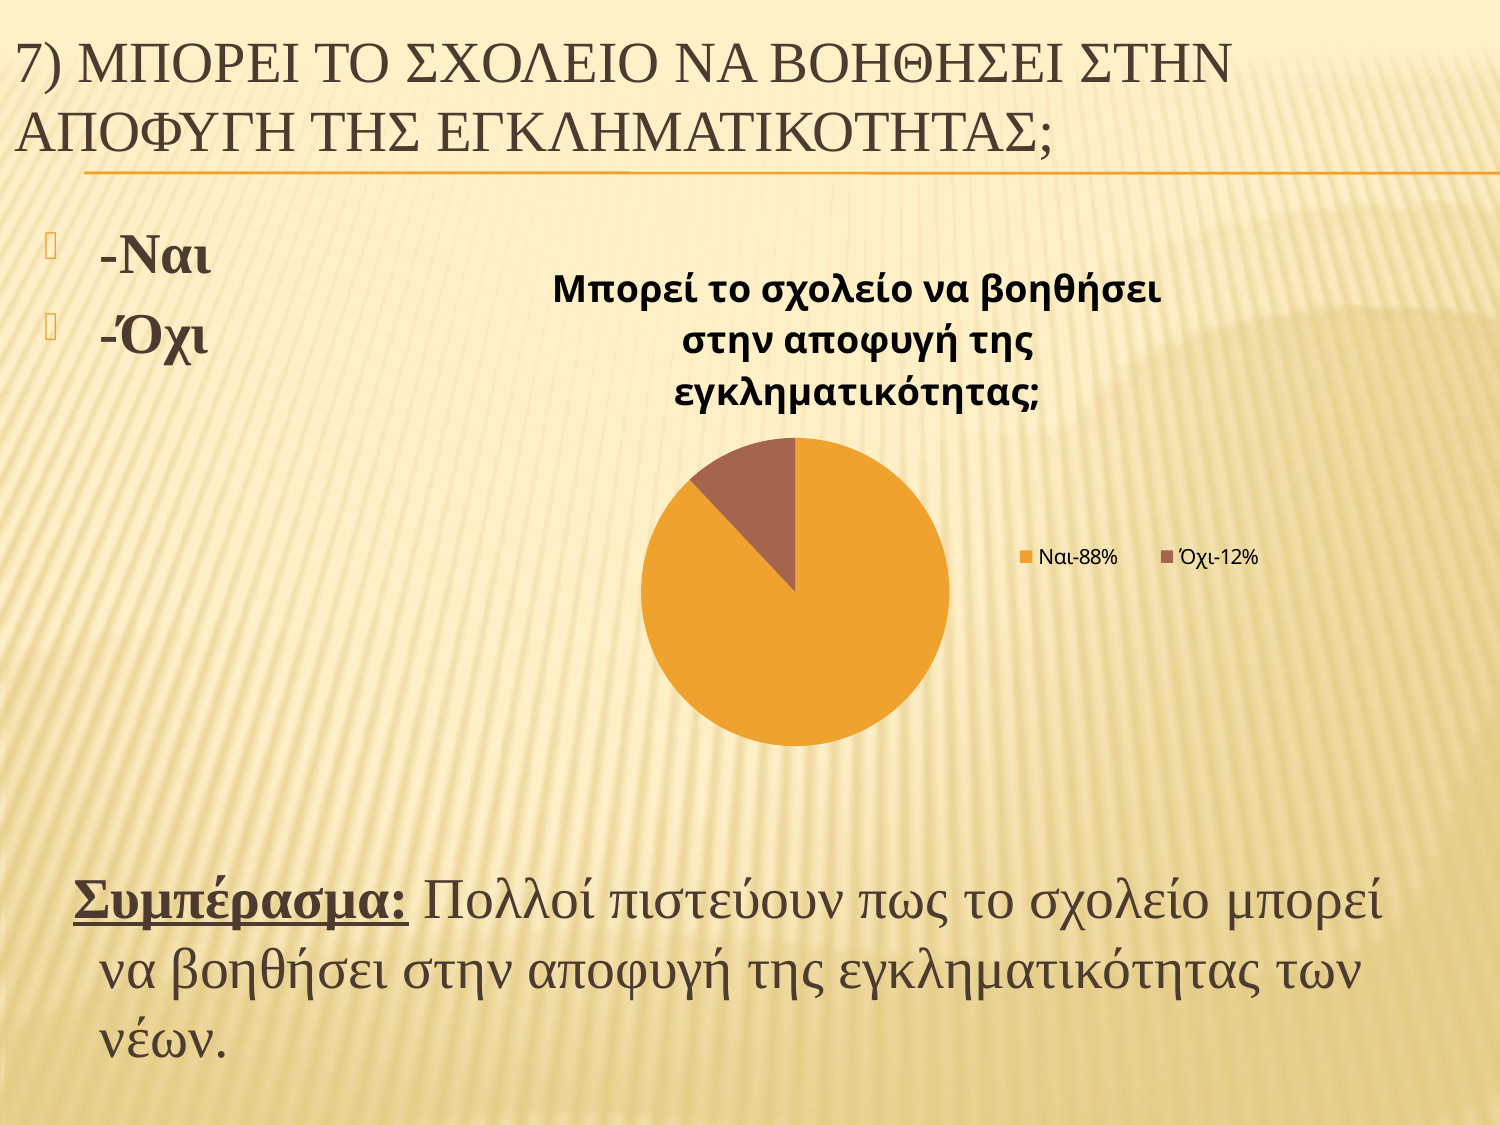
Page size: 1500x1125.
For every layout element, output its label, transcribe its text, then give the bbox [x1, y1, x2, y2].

chart [407, 231, 1308, 757]
title 7) Μπορει το σχολειο να βοηθησει στην αποφυγη τησ εγκληματικοτητασ; [0, 0, 1500, 188]
list -Ναι -Όχι Συμπέρασμα: Πολλοί πιστεύουν πως το σχολείο μπορεί να βοηθήσει στην αποφυγή της εγκληματικότητας των νέων. [29, 208, 1425, 1083]
